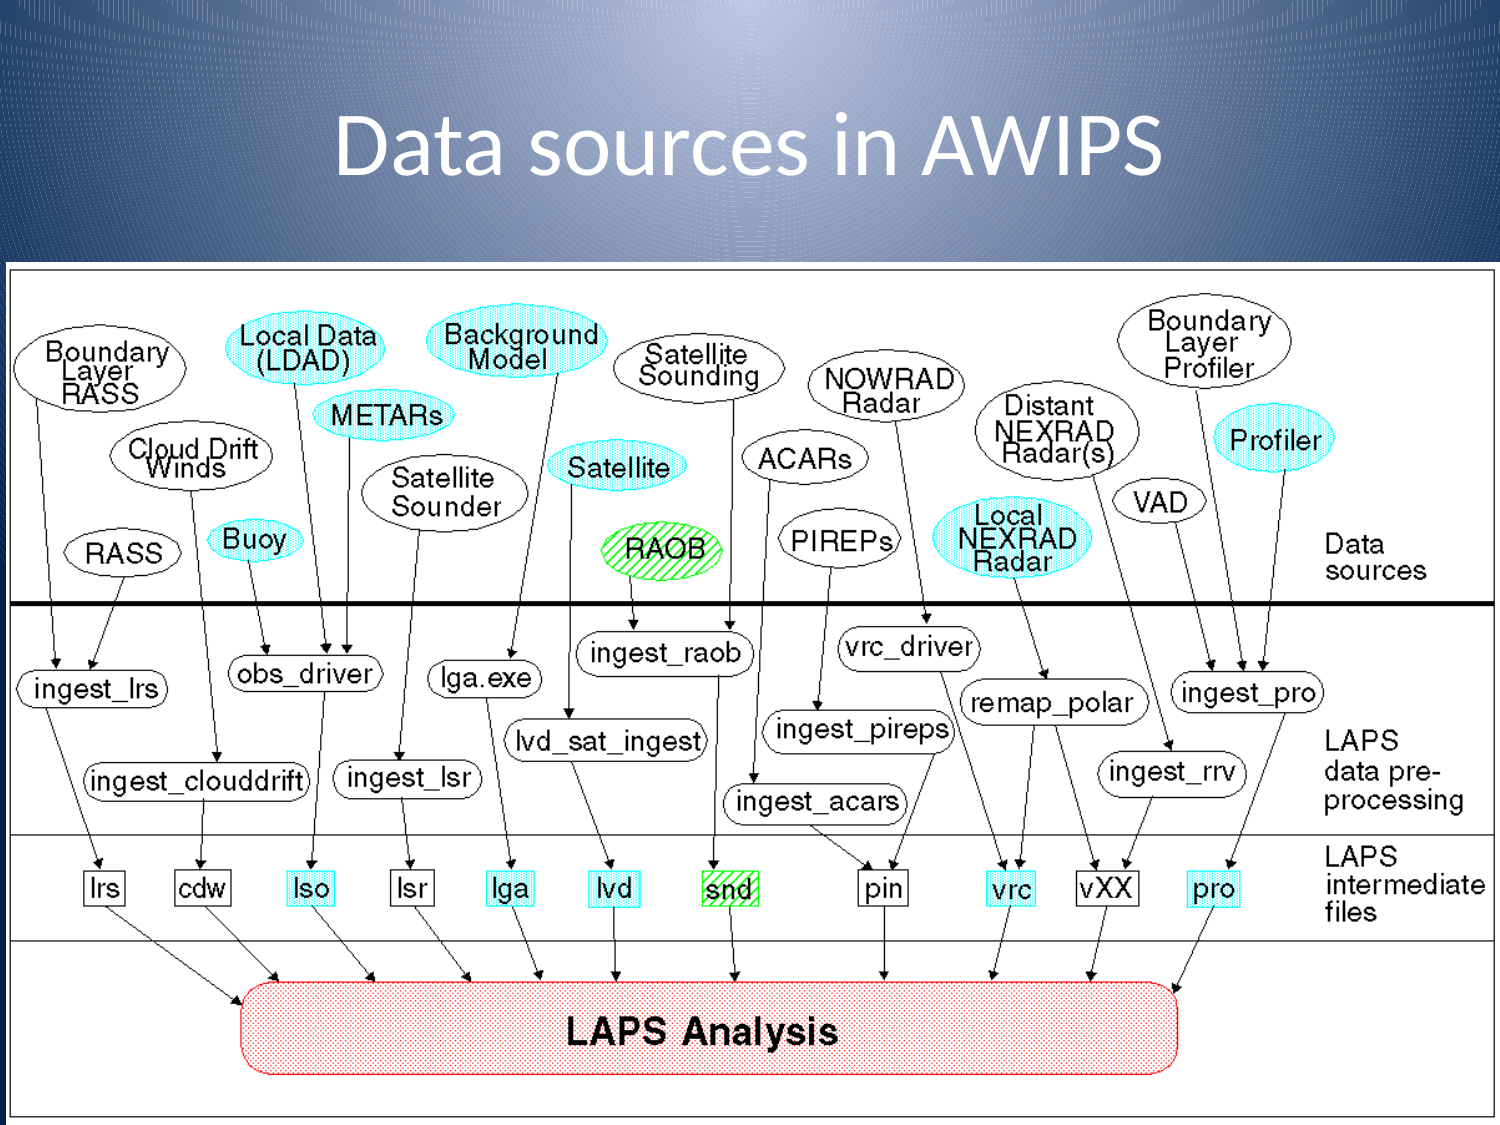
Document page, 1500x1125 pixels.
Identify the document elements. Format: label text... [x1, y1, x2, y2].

title Data sources in AWIPS [75, 45, 1425, 233]
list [0, 262, 1500, 1125]
